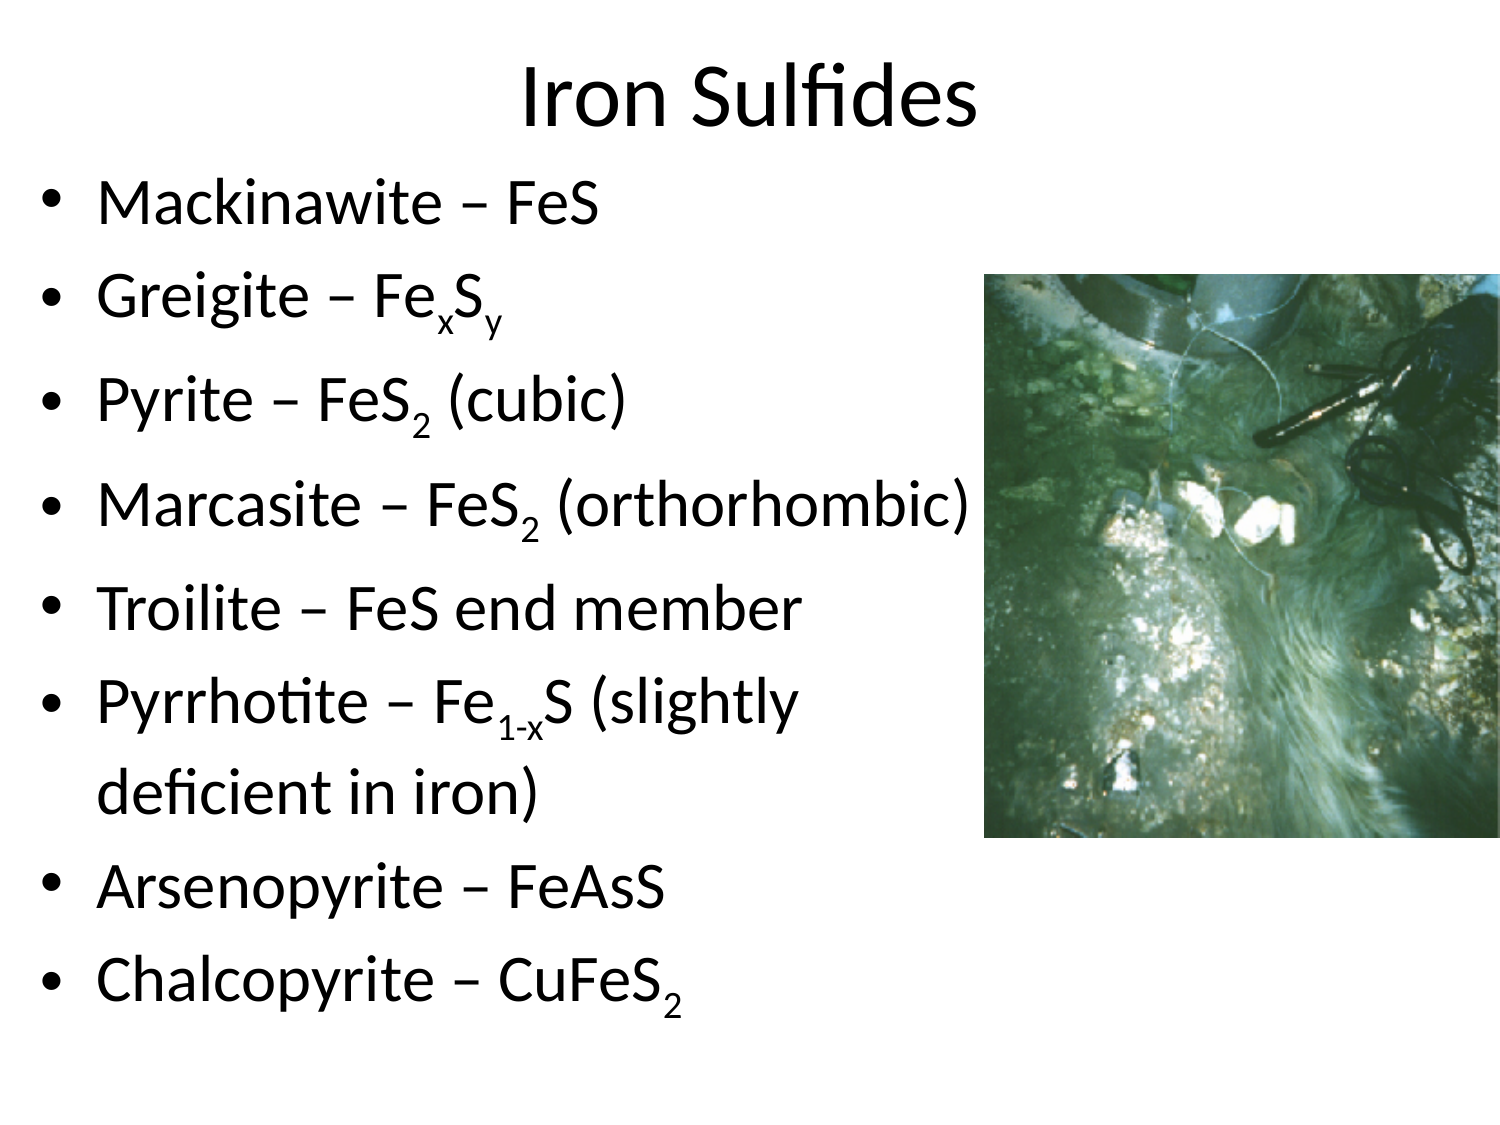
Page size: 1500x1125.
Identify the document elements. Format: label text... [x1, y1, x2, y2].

picture [984, 274, 1500, 838]
list Mackinawite – FeS Greigite – FexSy Pyrite – FeS2 (cubic) Marcasite – FeS2 (orthorhombic) Troilite – FeS end member Pyrrhotite – Fe1-xS (slightly deficient in iron) Arsenopyrite – FeAsS Chalcopyrite – CuFeS2 [24, 149, 1038, 1125]
title Iron Sulfides [75, 12, 1425, 168]
